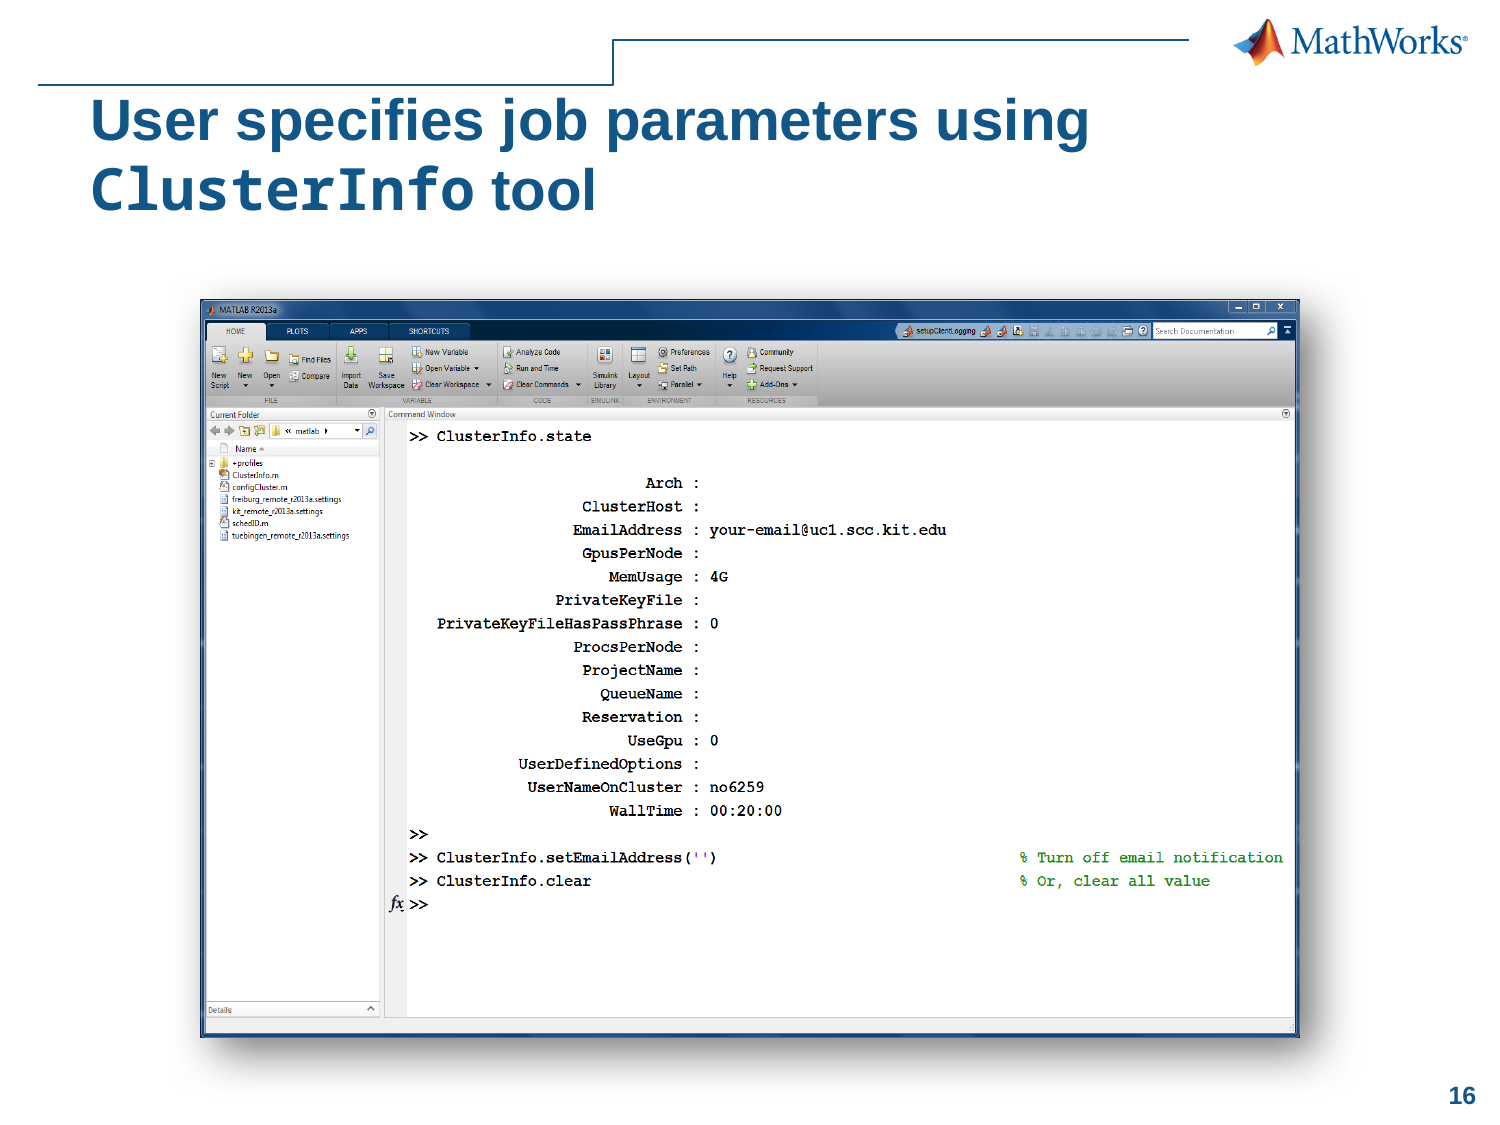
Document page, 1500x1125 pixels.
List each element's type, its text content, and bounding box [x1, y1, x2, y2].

picture [199, 299, 1301, 1038]
title User specifies job parameters using ClusterInfo tool [75, 75, 1400, 238]
picture [1226, 7, 1483, 78]
